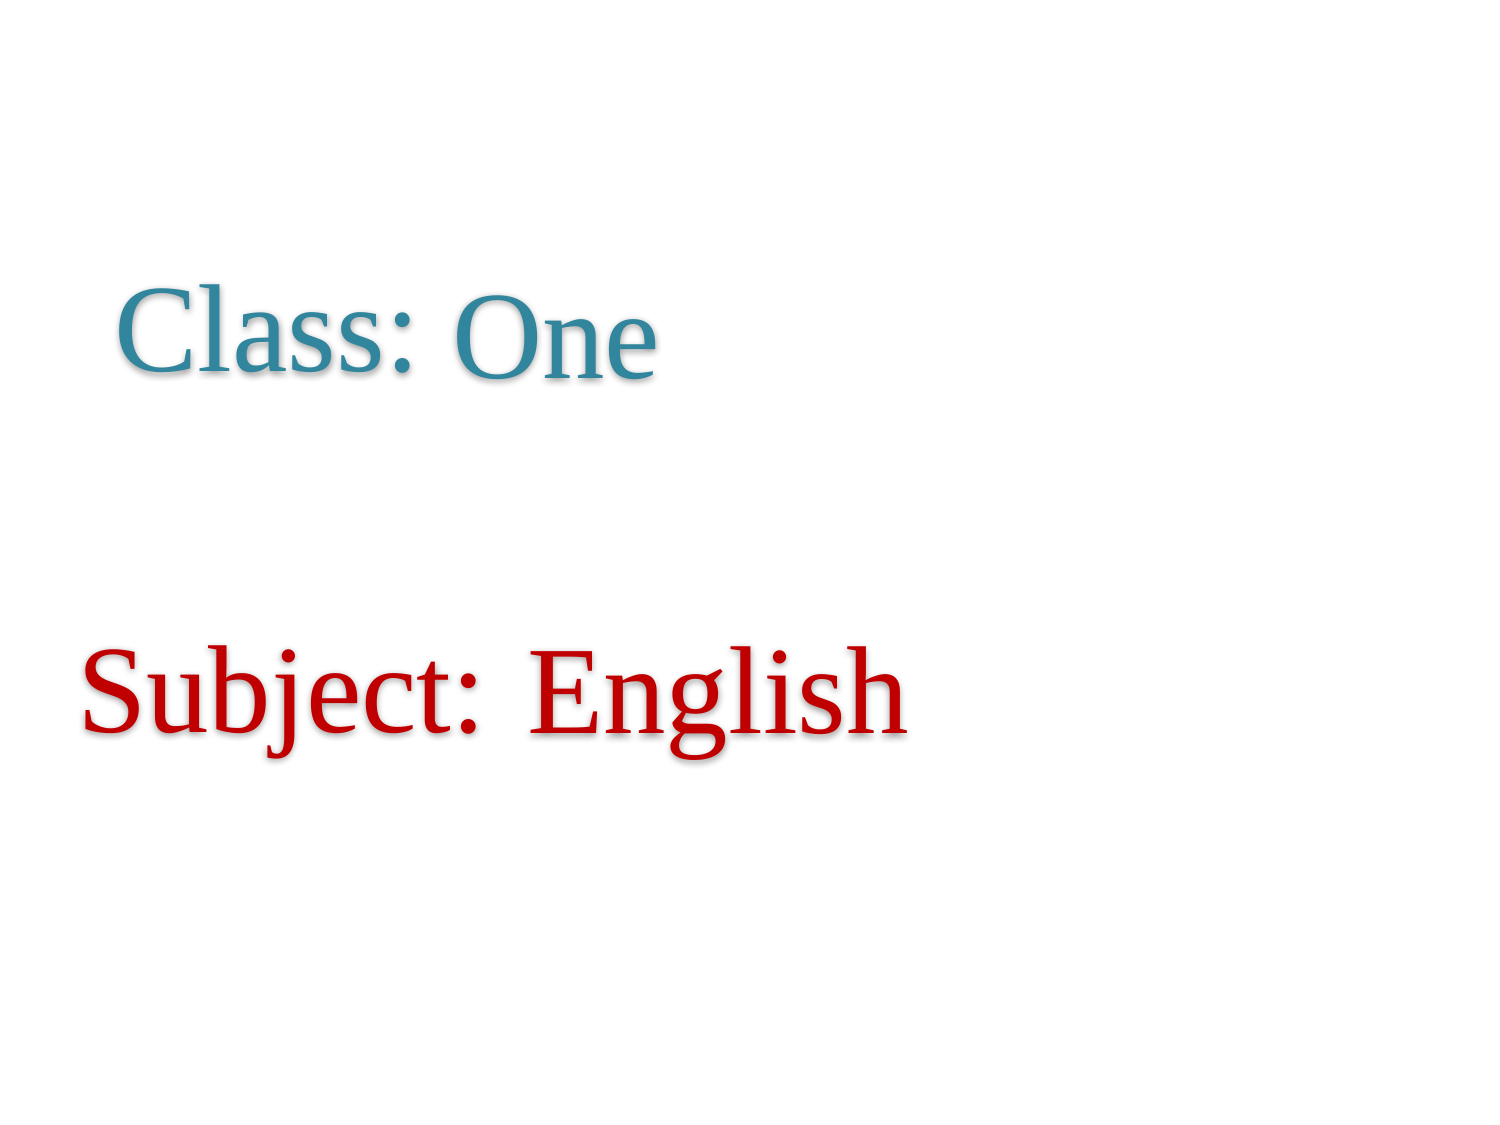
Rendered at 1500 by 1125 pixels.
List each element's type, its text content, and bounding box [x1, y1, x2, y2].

text_box Subject: [62, 599, 513, 765]
text_box Class: [99, 238, 438, 404]
text_box English [512, 600, 1076, 767]
text_box One [437, 245, 813, 411]
